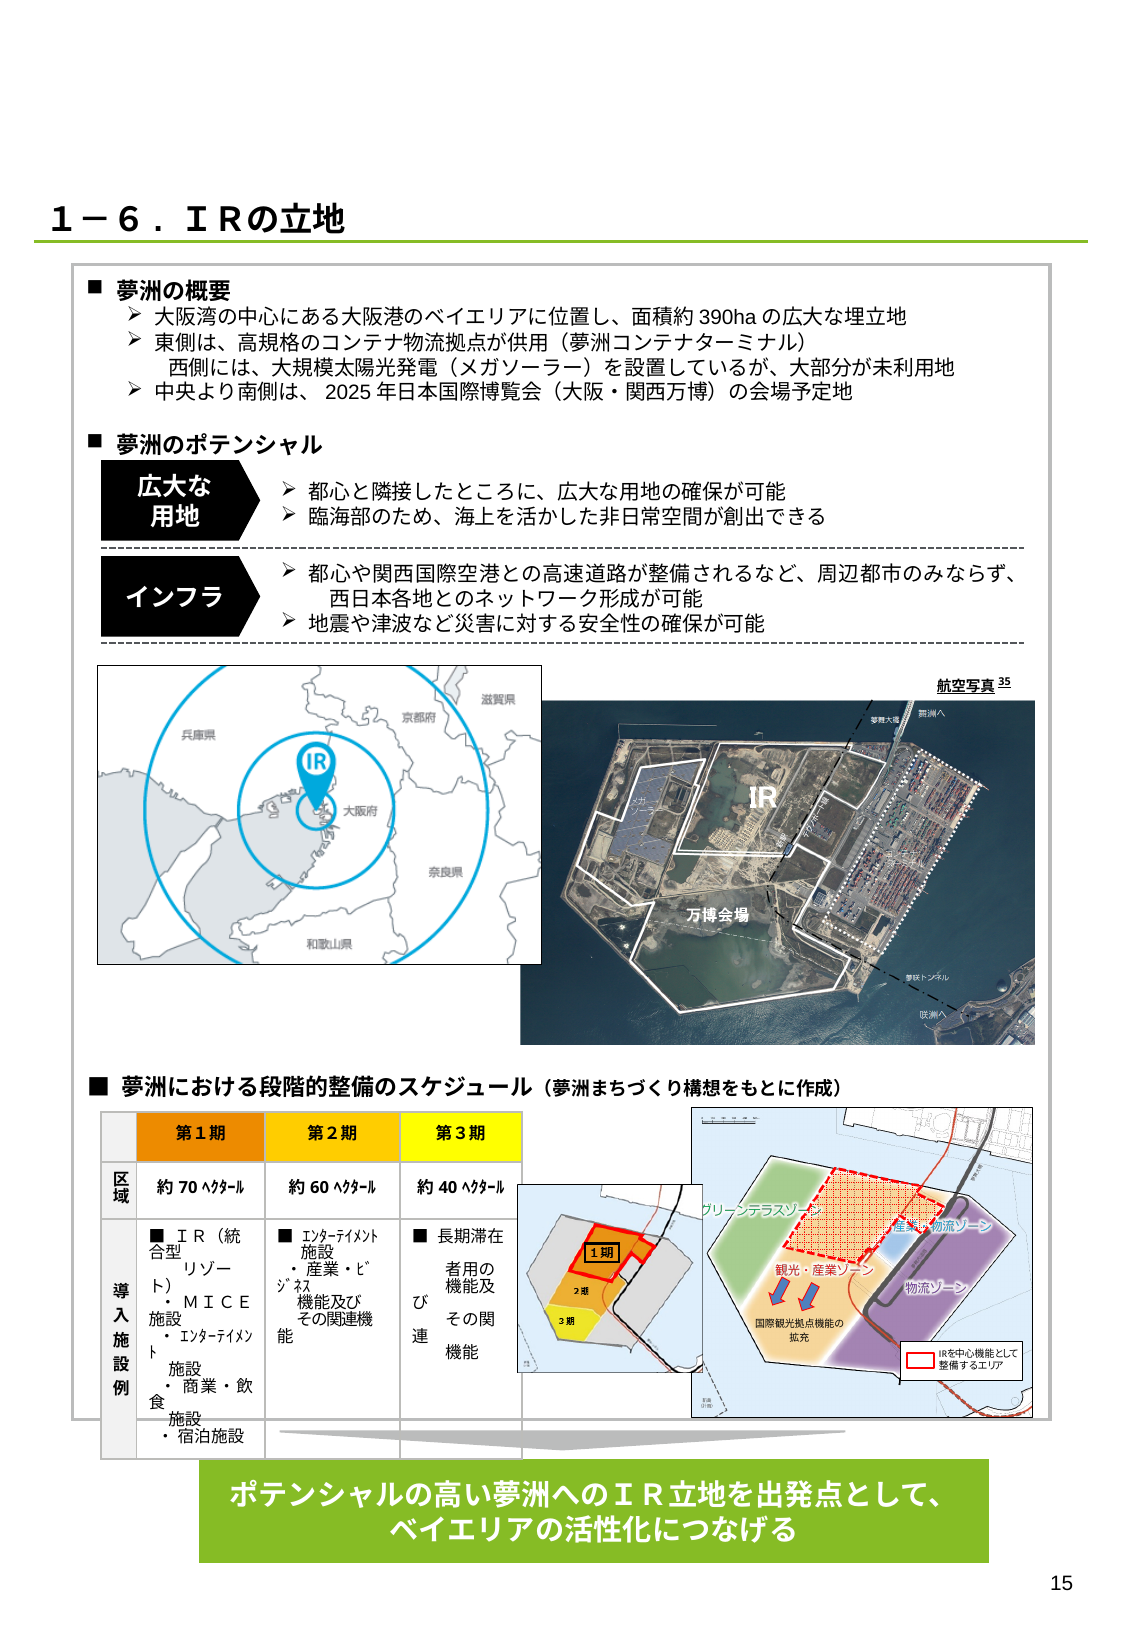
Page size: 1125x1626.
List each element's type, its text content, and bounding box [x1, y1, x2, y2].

table_header 第３期 [401, 1113, 521, 1161]
table_cell 約40ﾍｸﾀｰﾙ [401, 1163, 521, 1218]
table_cell 導入 施設例 [102, 1220, 136, 1458]
text_box [72, 264, 1050, 1420]
picture [97, 664, 1036, 1045]
table_cell ■ ｴﾝﾀｰﾃｲﾒﾝﾄ 施設 ・ 産業・ﾋﾞｼﾞﾈｽ 機能及び その関連機能 [266, 1220, 399, 1458]
table_cell ■ ＩＲ（統合型 リゾート） ・ ＭＩＣＥ施設 ・ ｴﾝﾀｰﾃｲﾒﾝﾄ 施設 ・ 商業・飲食 施設 ・ 宿泊施設 [137, 1220, 264, 1458]
slide_number 14 [825, 1562, 1088, 1601]
text_box 夢洲のポテンシャル [71, 421, 586, 466]
text_box 航空写真35 [922, 665, 1026, 698]
text_box ■ 夢洲における段階的整備のスケジュール（夢洲まちづくり構想をもとに作成） [75, 1069, 926, 1100]
text_box 大阪湾の中心にある大阪港のベイエリアに位置し、面積約390haの広大な埋立地 東側は、高規格のコンテナ物流拠点が供用（夢洲コンテナターミナル） 西側には、大規模太陽光発電（メガソーラー）を設置しているが、大部分が未利用地 中央より南側は、2025年日本国際博覧会（大阪・関西万博）の会場予定地 [120, 278, 1010, 431]
text_box [523, 1431, 846, 1450]
picture [671, 1105, 1034, 1418]
text_box ポテンシャルの高い夢洲へのＩＲ立地を出発点として、 ベイエリアの活性化につなげる [197, 1457, 990, 1565]
table_cell ■ 長期滞在 者用の 機能及び その関連 機能 [401, 1220, 521, 1458]
text_box 夢洲の概要 [71, 267, 586, 312]
table_cell 約70ﾍｸﾀｰﾙ [137, 1163, 264, 1218]
table_header [102, 1113, 136, 1161]
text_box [516, 1184, 703, 1373]
table_header 第２期 [266, 1113, 399, 1161]
table_cell 区域 [102, 1163, 136, 1218]
table_header 第１期 [137, 1113, 264, 1161]
list １－６. ＩＲの立地 [34, 166, 1088, 238]
table_cell 約60ﾍｸﾀｰﾙ [266, 1163, 399, 1218]
